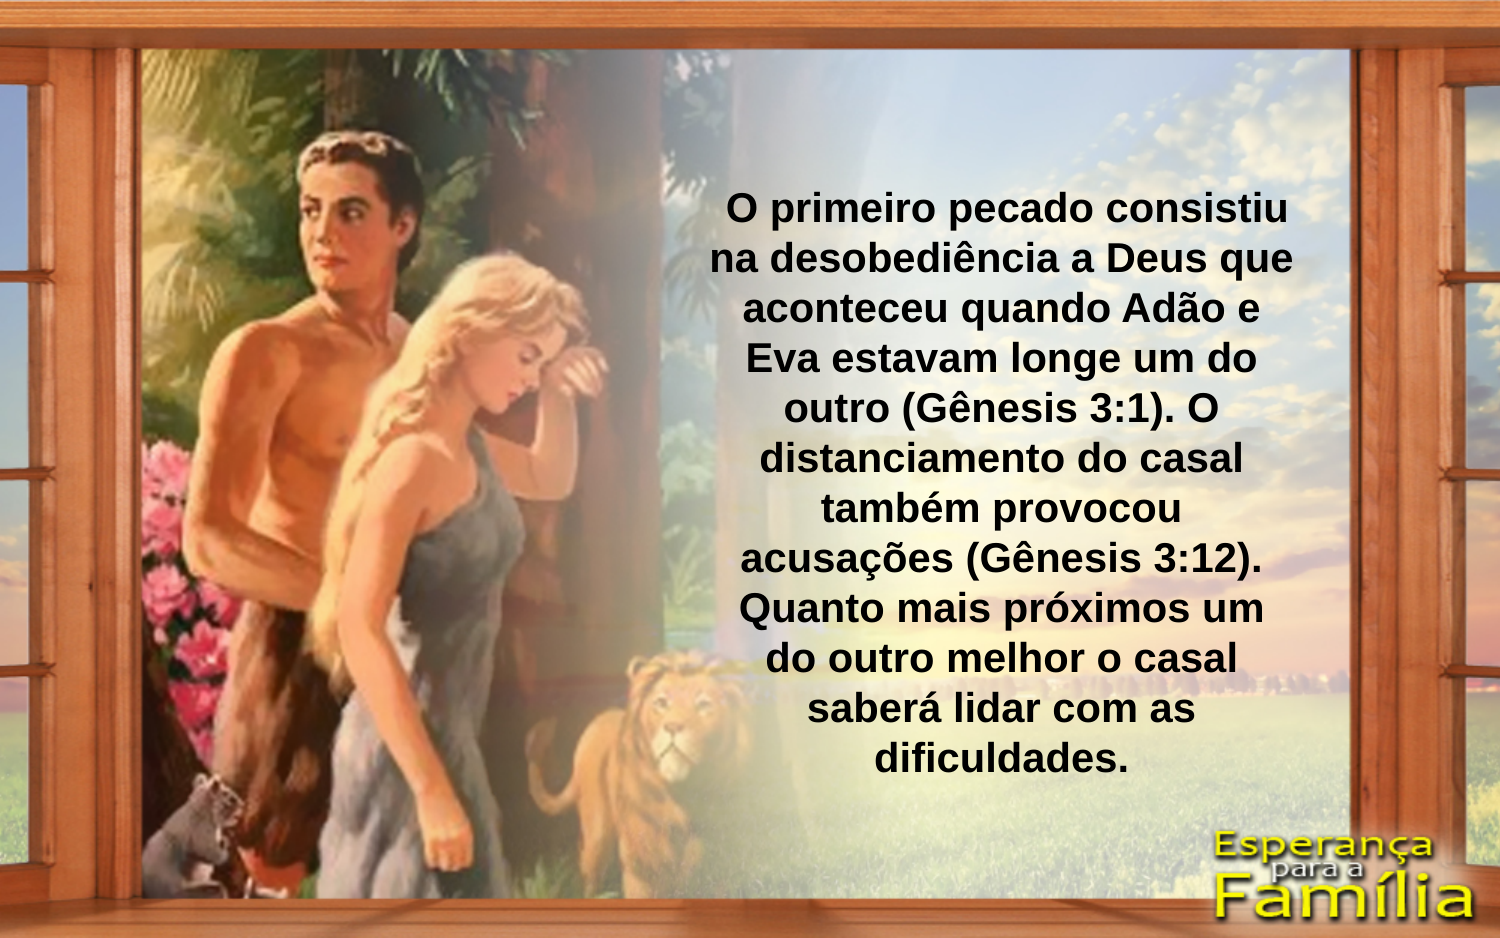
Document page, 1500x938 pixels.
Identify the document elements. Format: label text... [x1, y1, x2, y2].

text_box O primeiro pecado consistiu na desobediência a Deus que aconteceu quando Adão e Eva estavam longe um do outro (Gênesis 3:1). O distanciamento do casal também provocou acusações (Gênesis 3:12). Quanto mais próximos um do outro melhor o casal saberá lidar com as dificuldades. [694, 173, 1310, 789]
picture [0, 0, 1500, 938]
